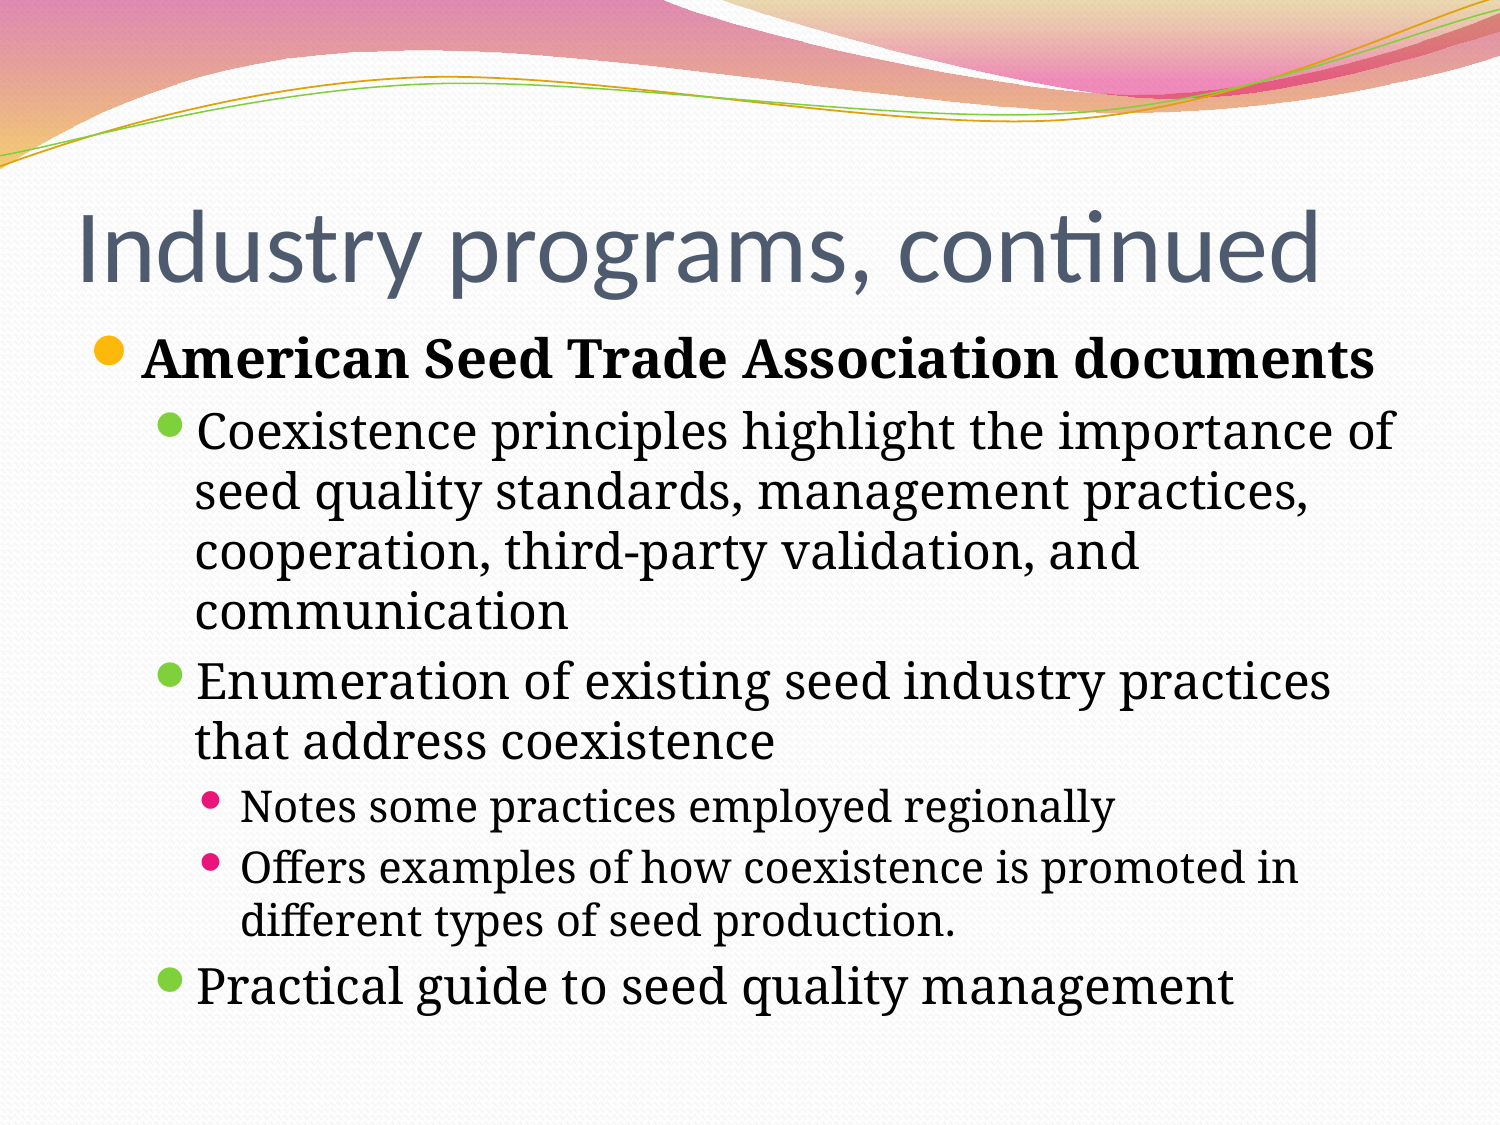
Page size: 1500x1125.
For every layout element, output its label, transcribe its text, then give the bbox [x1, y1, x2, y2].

list American Seed Trade Association documents Coexistence principles highlight the importance of seed quality standards, management practices, cooperation, third-party validation, and communication Enumeration of existing seed industry practices that address coexistence Notes some practices employed regionally Offers examples of how coexistence is promoted in different types of seed production. Practical guide to seed quality management [75, 317, 1425, 1038]
title Industry programs, continued [75, 115, 1425, 303]
